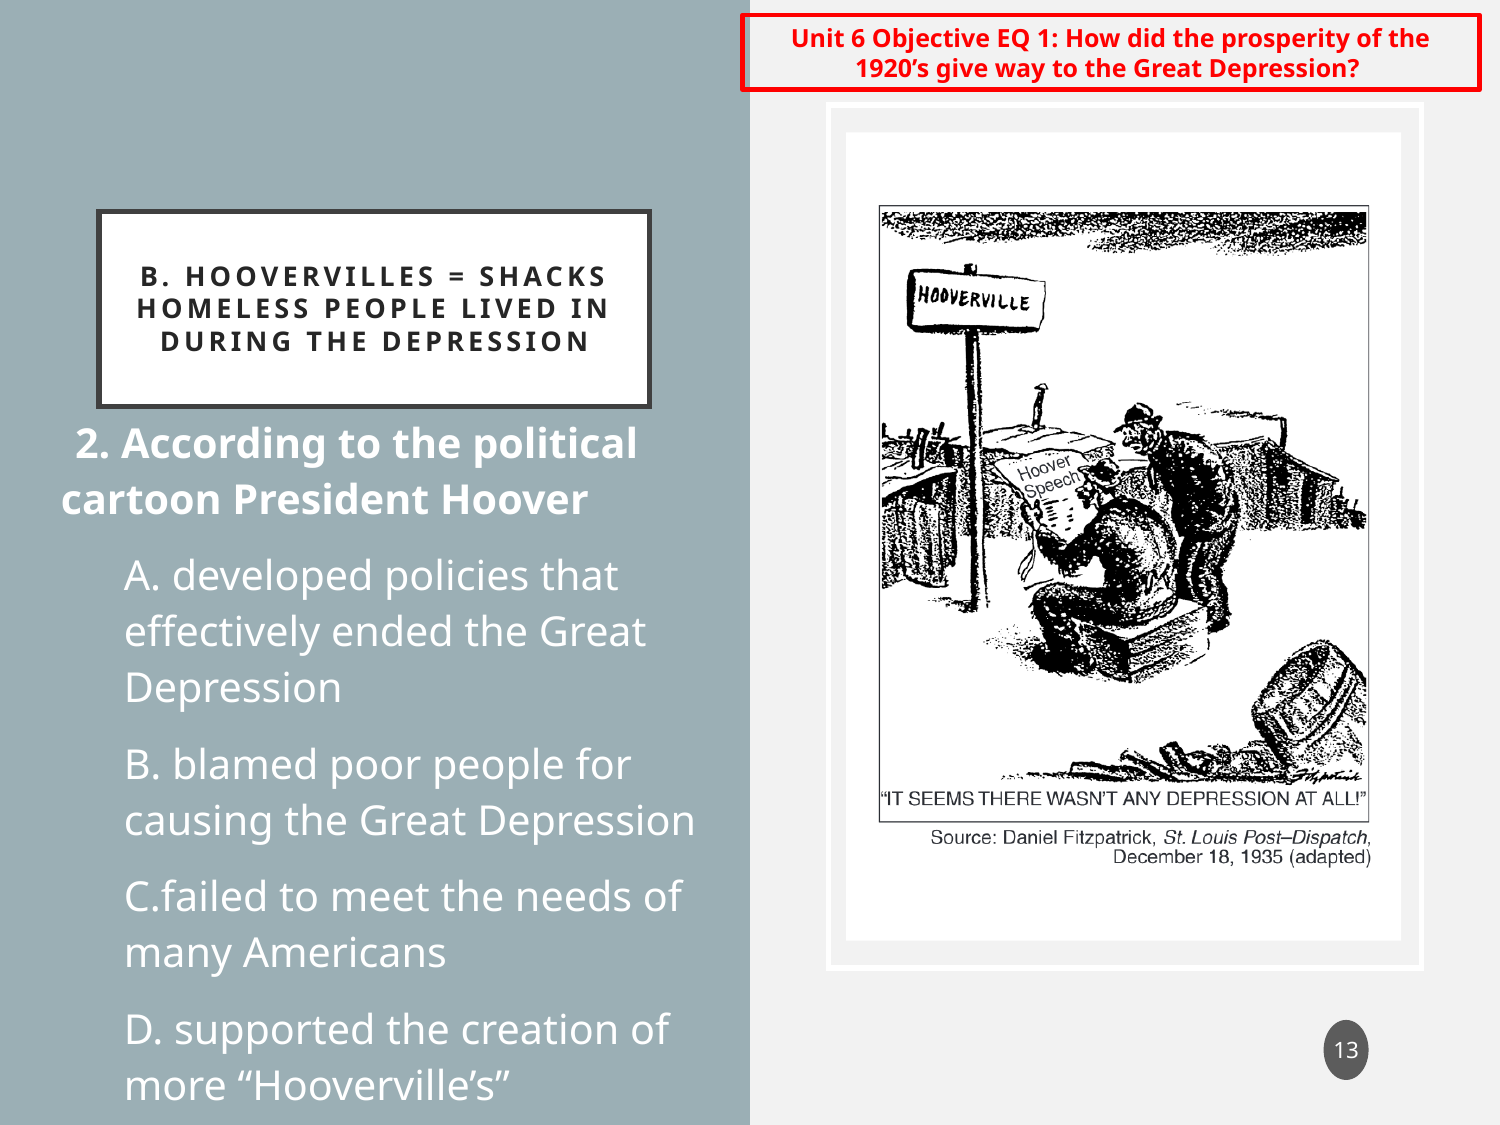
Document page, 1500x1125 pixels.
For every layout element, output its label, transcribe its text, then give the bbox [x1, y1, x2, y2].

list 2. According to the political cartoon President Hoover A. developed policies that effectively ended the Great Depression B. blamed poor people for causing the Great Depression C.failed to meet the needs of many Americans D. supported the creation of more “Hooverville’s” [10, 406, 748, 1125]
text_box [845, 131, 1402, 942]
text_box [0, 0, 748, 1125]
slide_number 13 [1323, 1019, 1369, 1080]
text_box Unit 6 Objective EQ 1: How did the prosperity of the 1920’s give way to the Great Depression? [742, 15, 1480, 90]
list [869, 198, 1381, 875]
text_box [827, 104, 1422, 969]
title B. Hoovervilles = shacks homeless people lived in during the Depression [96, 209, 652, 406]
